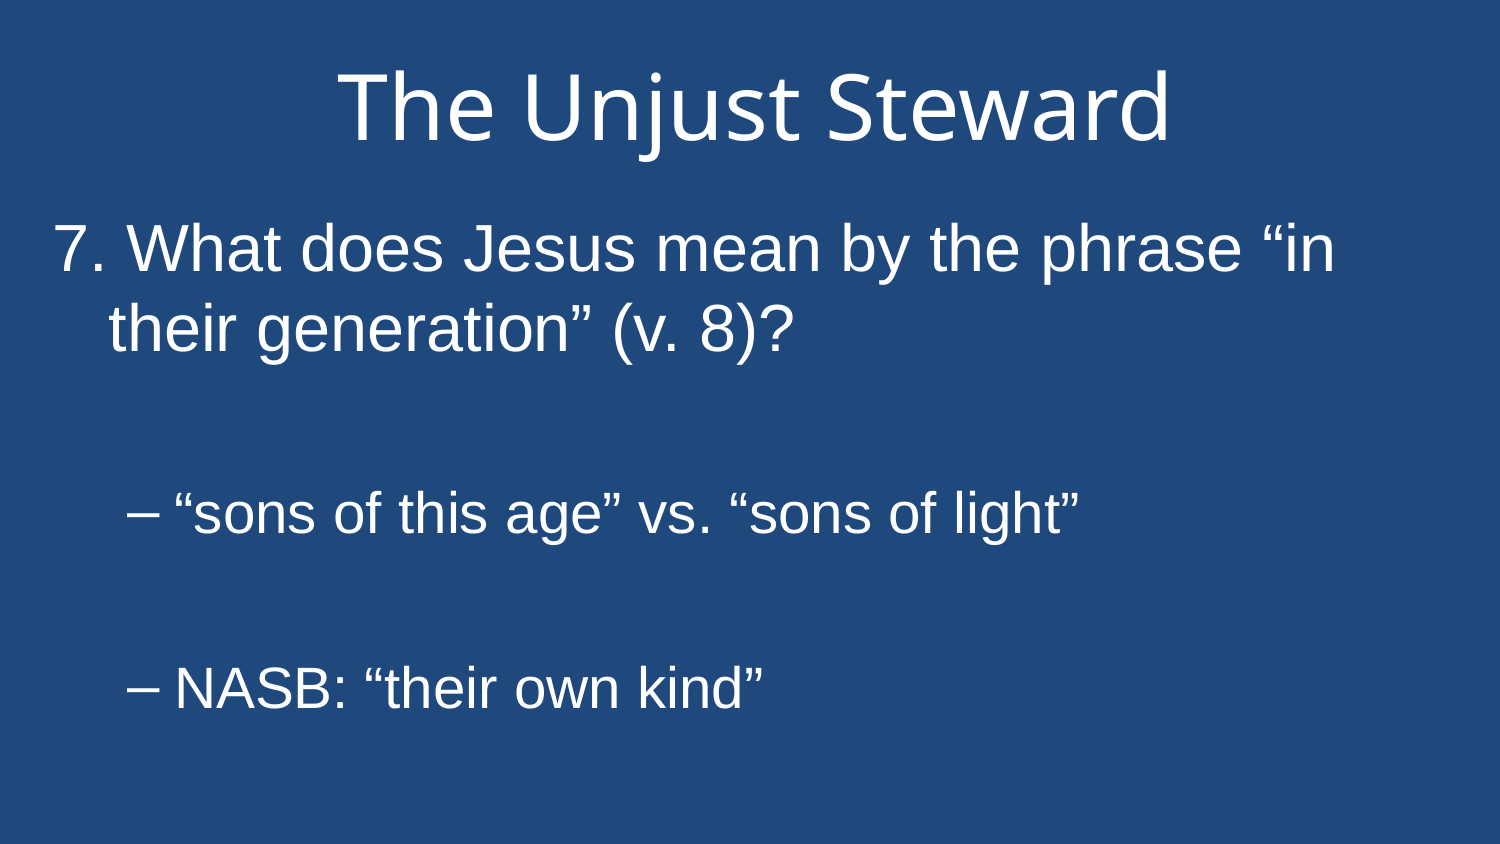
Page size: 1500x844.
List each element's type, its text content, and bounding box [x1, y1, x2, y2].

list 7. What does Jesus mean by the phrase “in their generation” (v. 8)? “sons of this age” vs. “sons of light” NASB: “their own kind” [37, 196, 1475, 822]
title The Unjust Steward [37, 33, 1475, 175]
